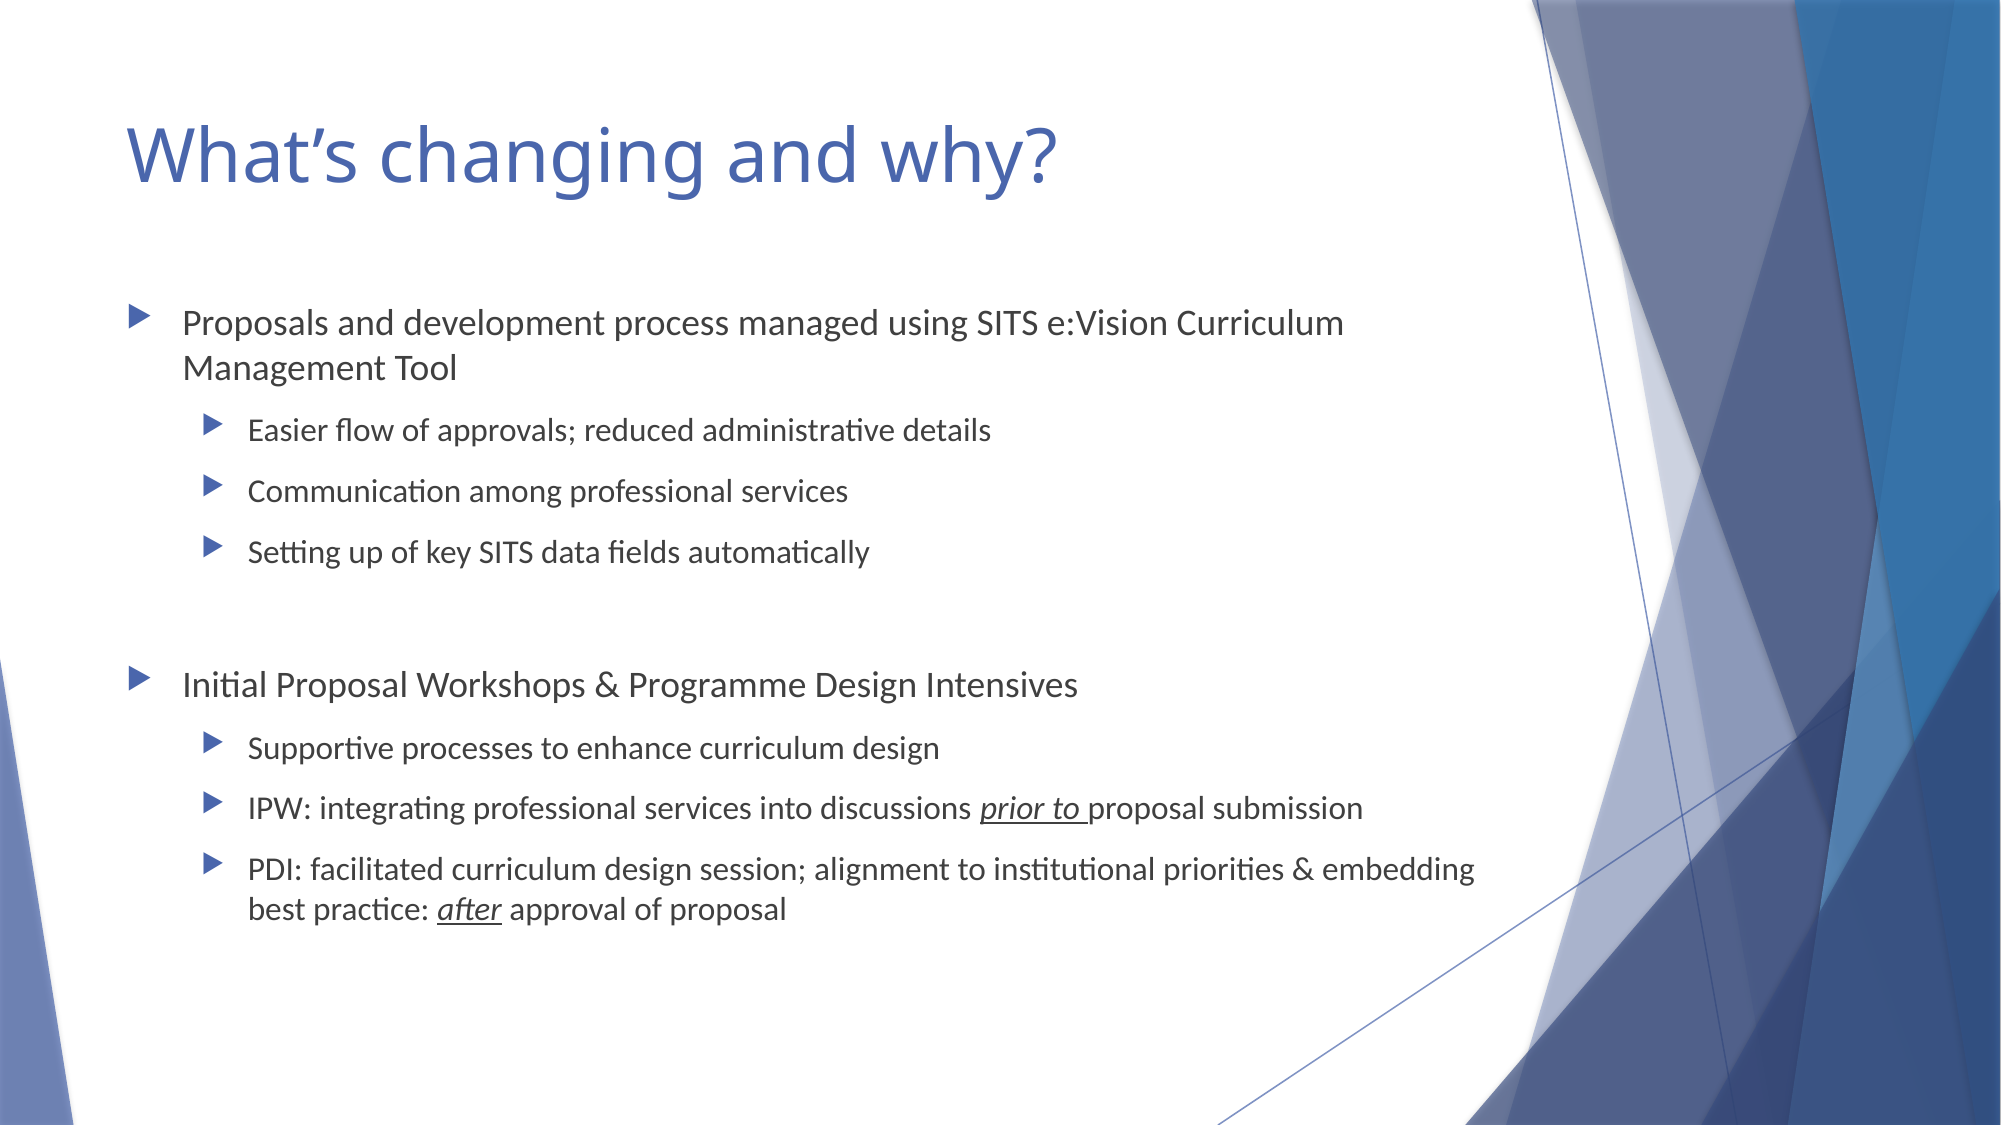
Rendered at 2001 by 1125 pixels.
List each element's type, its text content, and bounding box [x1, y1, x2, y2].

list Proposals and development process managed using SITS e:Vision Curriculum Management Tool Easier flow of approvals; reduced administrative details Communication among professional services Setting up of key SITS data fields automatically Initial Proposal Workshops & Programme Design Intensives Supportive processes to enhance curriculum design IPW: integrating professional services into discussions prior to proposal submission PDI: facilitated curriculum design session; alignment to institutional priorities & embedding best practice: after approval of proposal [111, 290, 1522, 1051]
title What’s changing and why? [111, 99, 1522, 257]
